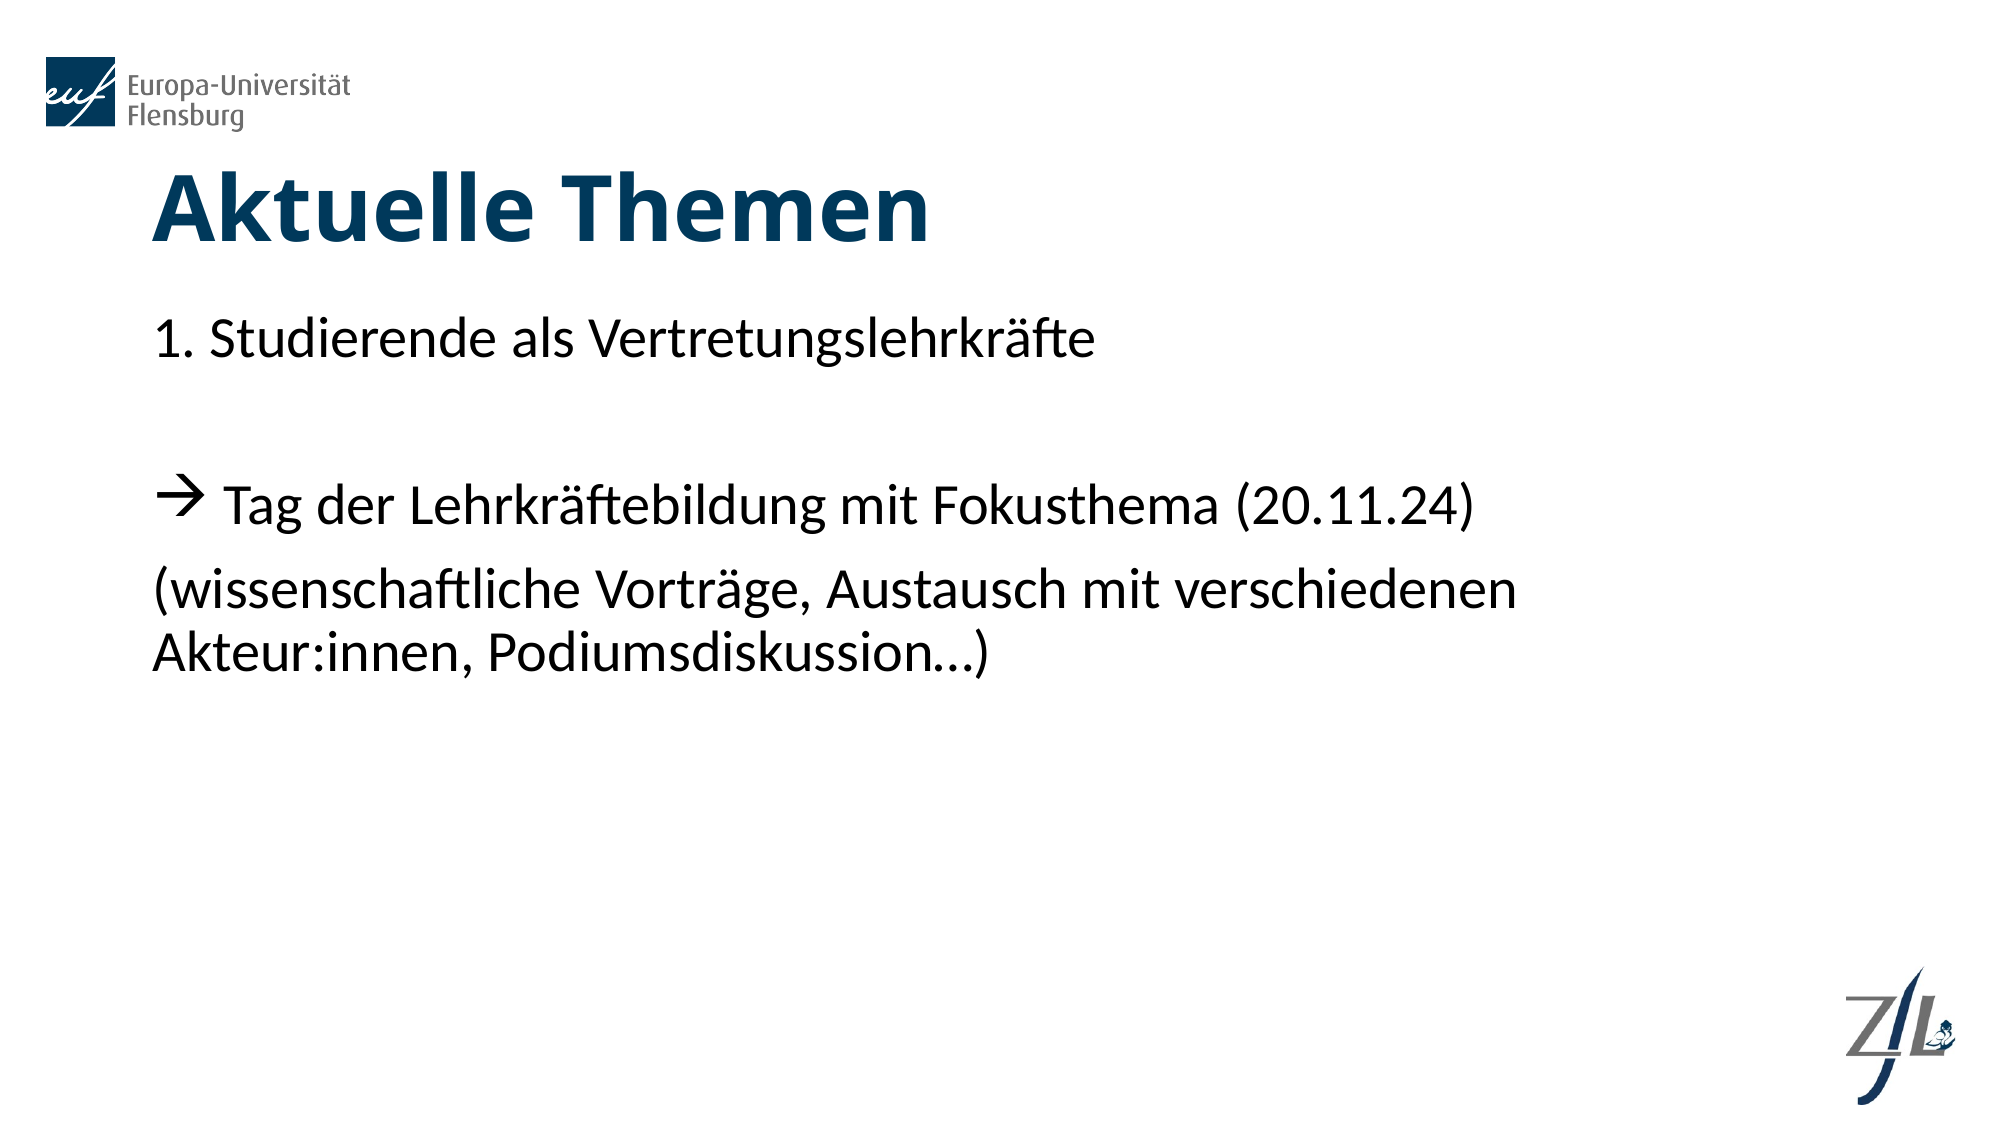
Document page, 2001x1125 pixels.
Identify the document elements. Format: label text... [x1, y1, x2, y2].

title Aktuelle Themen [137, 145, 1863, 278]
picture [1846, 966, 1956, 1105]
picture [46, 57, 350, 133]
list 1. Studierende als Vertretungslehrkräfte Tag der Lehrkräftebildung mit Fokusthema (20.11.24) (wissenschaftliche Vorträge, Austausch mit verschiedenen Akteur:innen, Podiumsdiskussion…) [137, 299, 1863, 1014]
